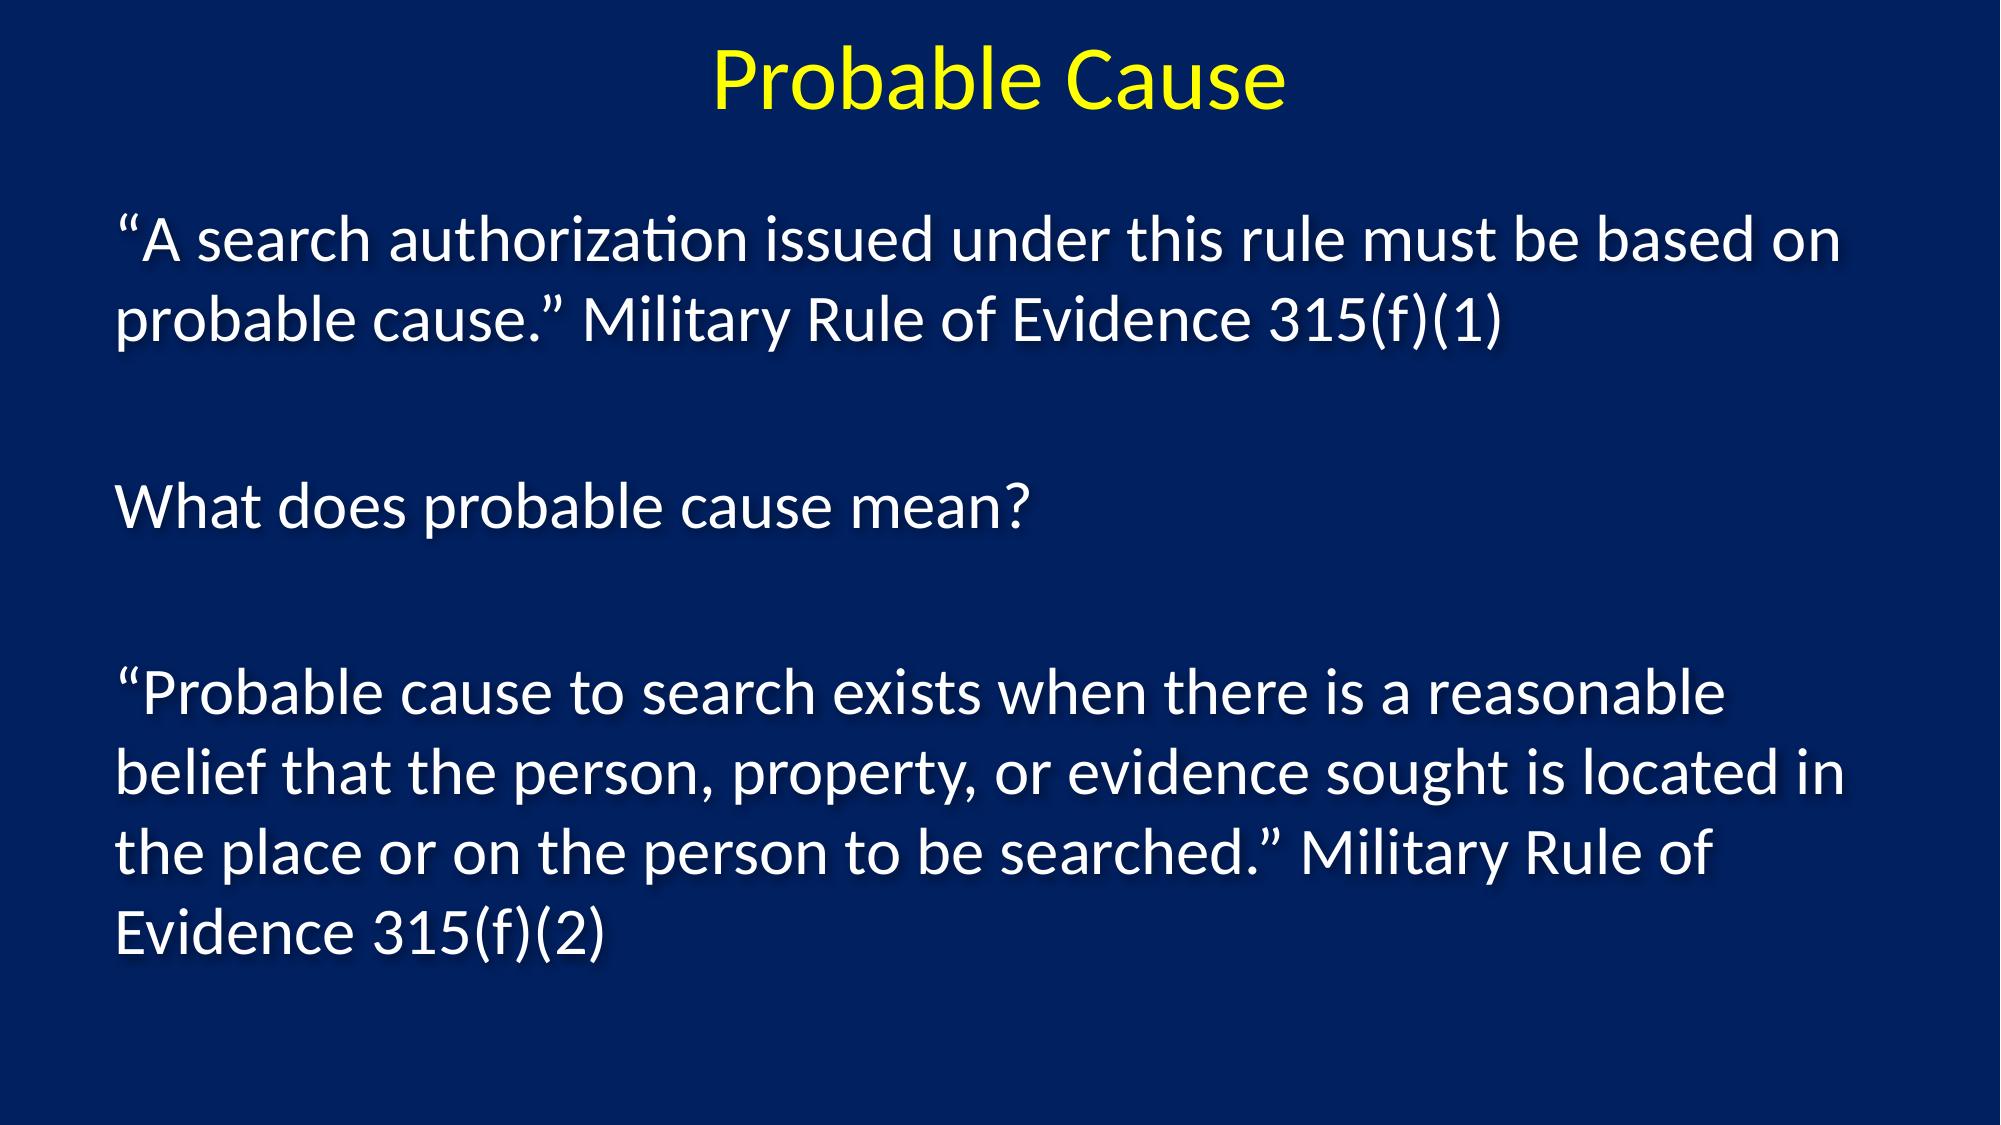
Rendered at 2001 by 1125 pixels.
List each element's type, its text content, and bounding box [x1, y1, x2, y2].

list “A search authorization issued under this rule must be based on probable cause.” Military Rule of Evidence 315(f)(1) What does probable cause mean? “Probable cause to search exists when there is a reasonable belief that the person, property, or evidence sought is located in the place or on the person to be searched.” Military Rule of Evidence 315(f)(2) [99, 187, 1900, 1005]
title Probable Cause [99, 6, 1900, 139]
